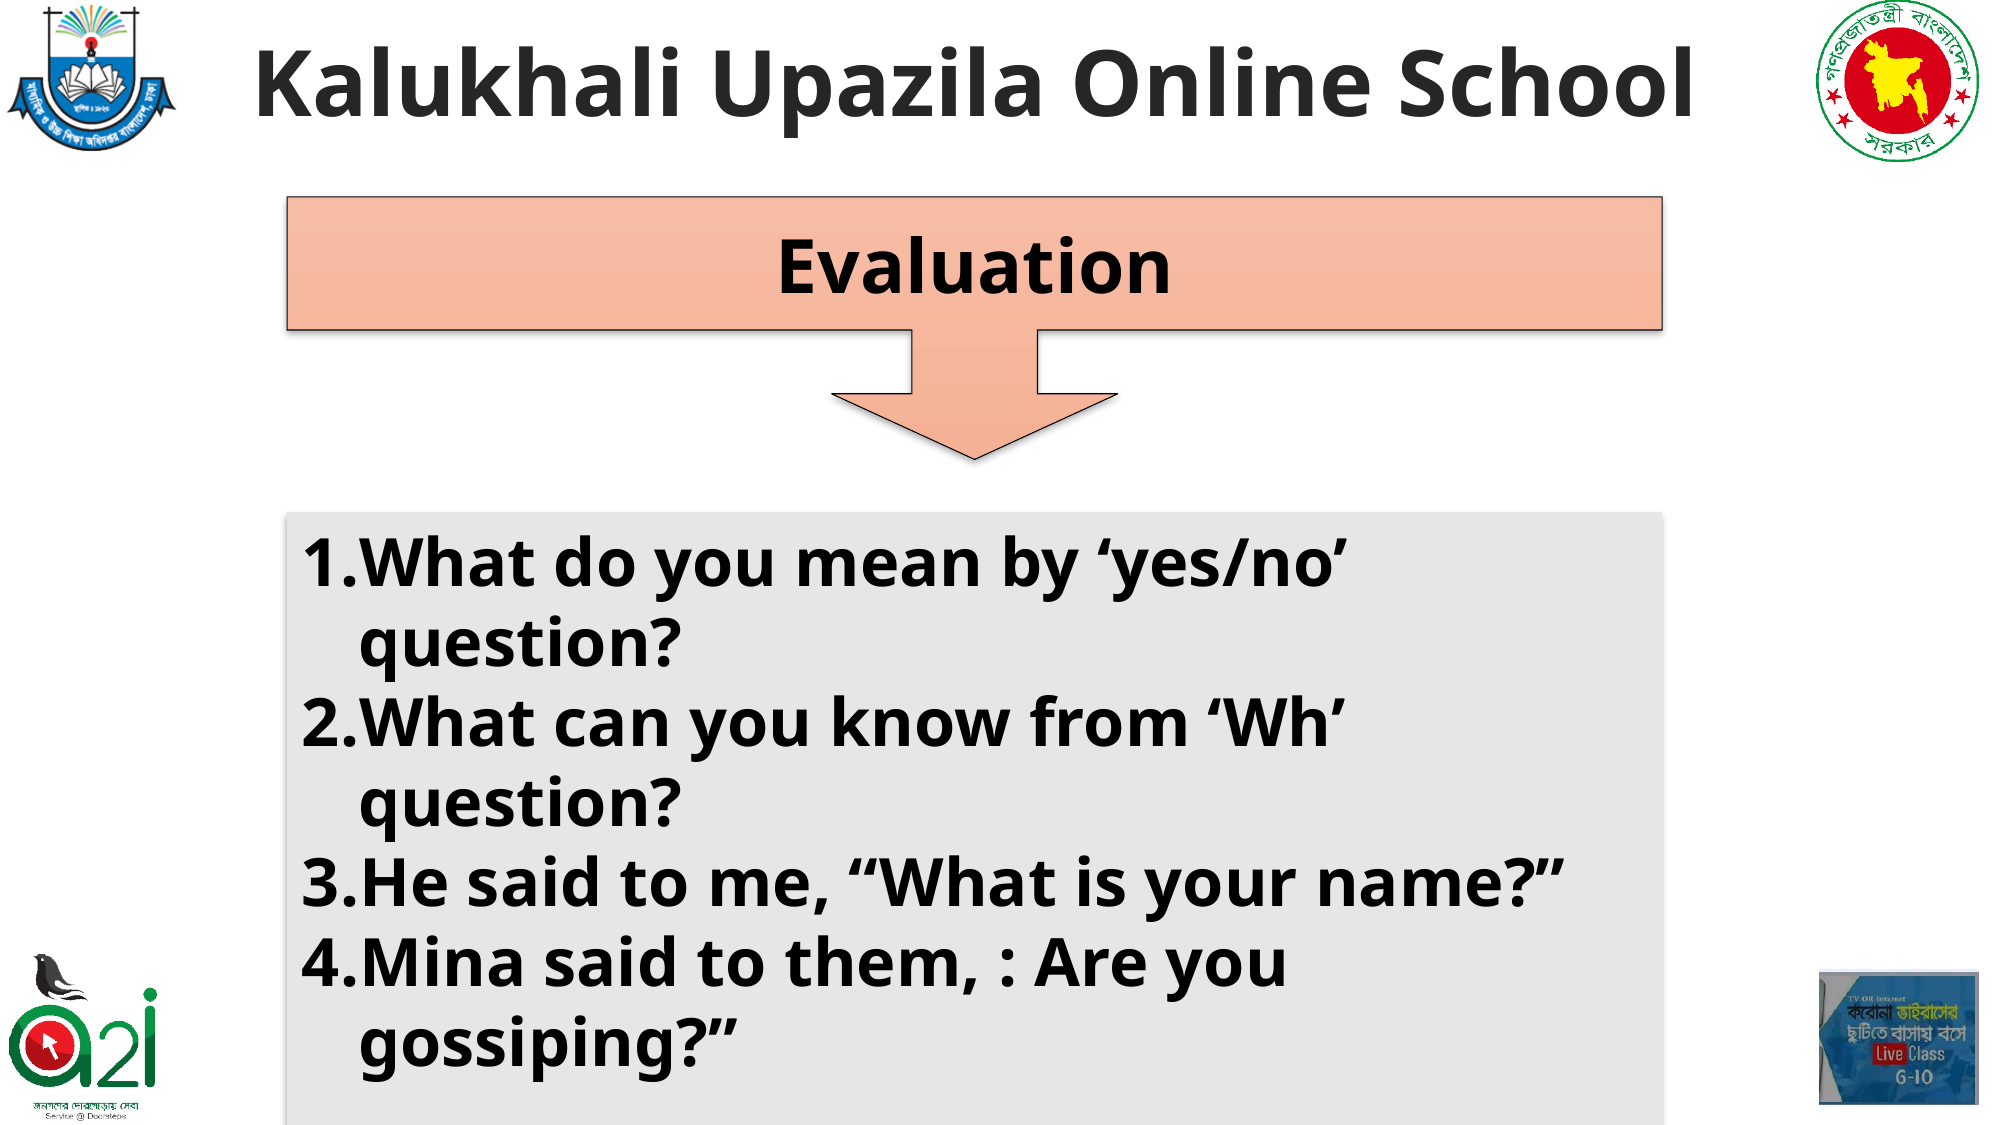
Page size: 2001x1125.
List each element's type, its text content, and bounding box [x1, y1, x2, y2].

text_box Kalukhali Upazila Online School [182, 17, 1793, 143]
picture [1819, 969, 1979, 1105]
picture [9, 954, 157, 1121]
picture [0, 0, 182, 162]
text_box What do you mean by ‘yes/no’ question? What can you know from ‘Wh’ question? He said to me, “What is your name?” Mina said to them, : Are you gossiping?” [286, 511, 1664, 1125]
text_box Evaluation [286, 196, 1663, 461]
picture [1816, 0, 1979, 162]
